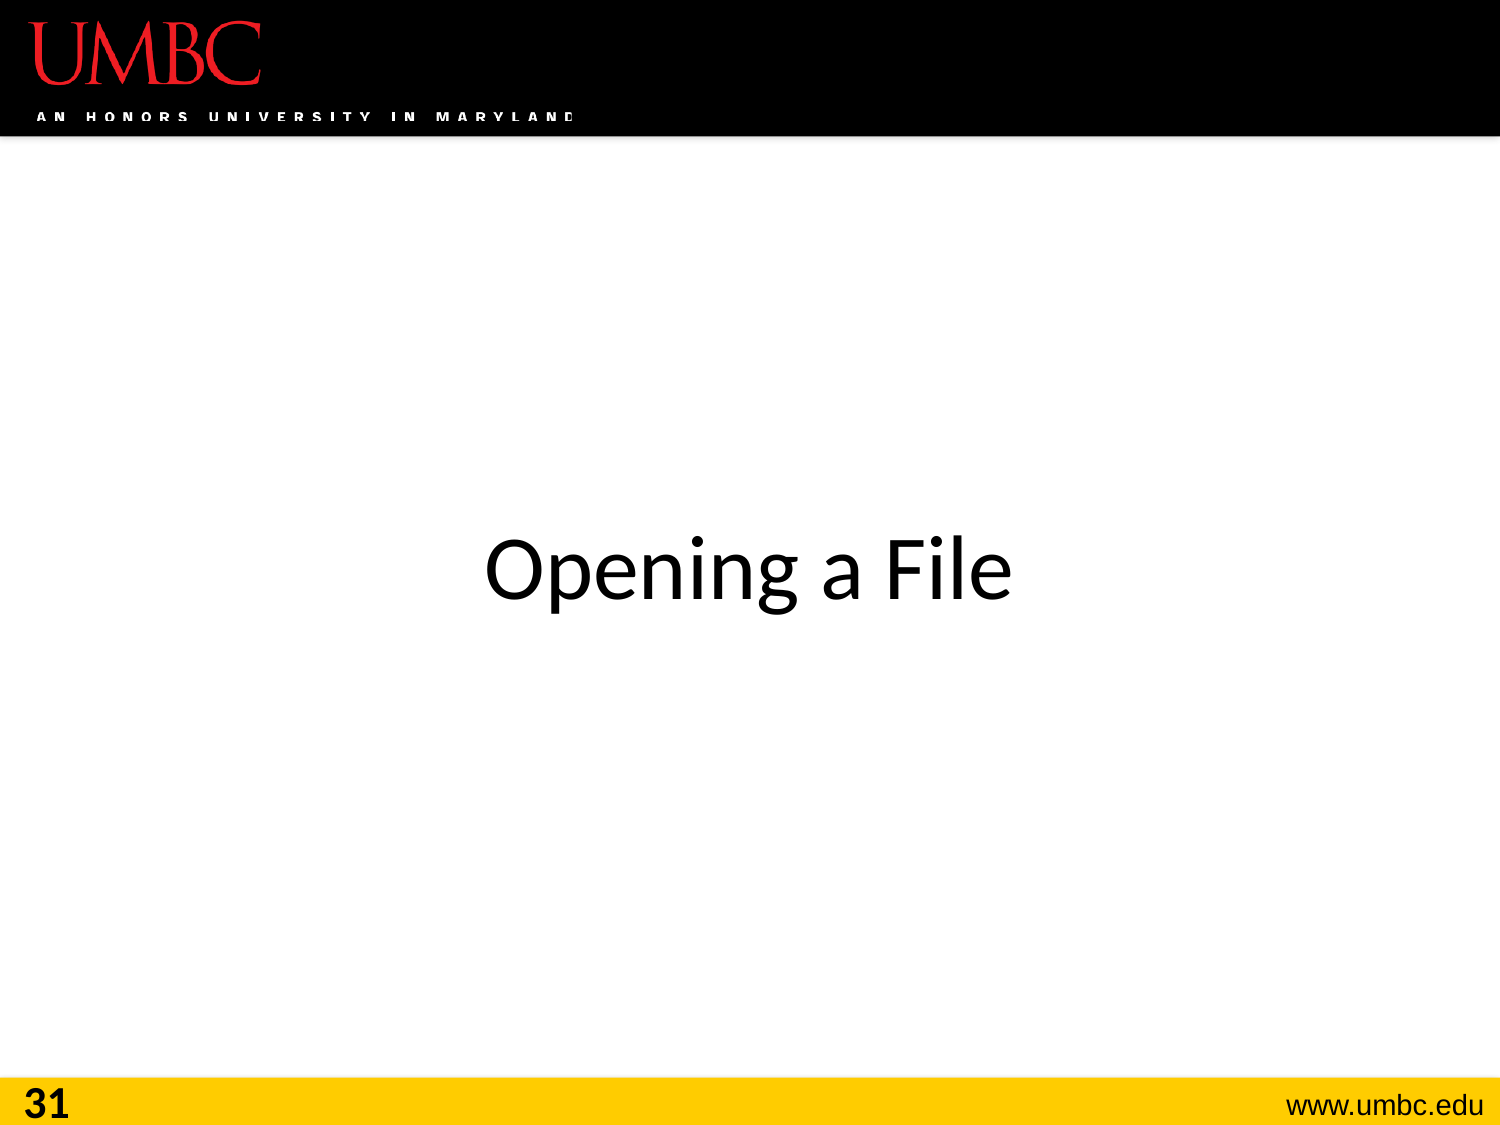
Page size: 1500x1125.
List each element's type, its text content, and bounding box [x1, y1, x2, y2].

slide_number 31 [0, 1065, 94, 1125]
title Opening a File [112, 441, 1388, 683]
